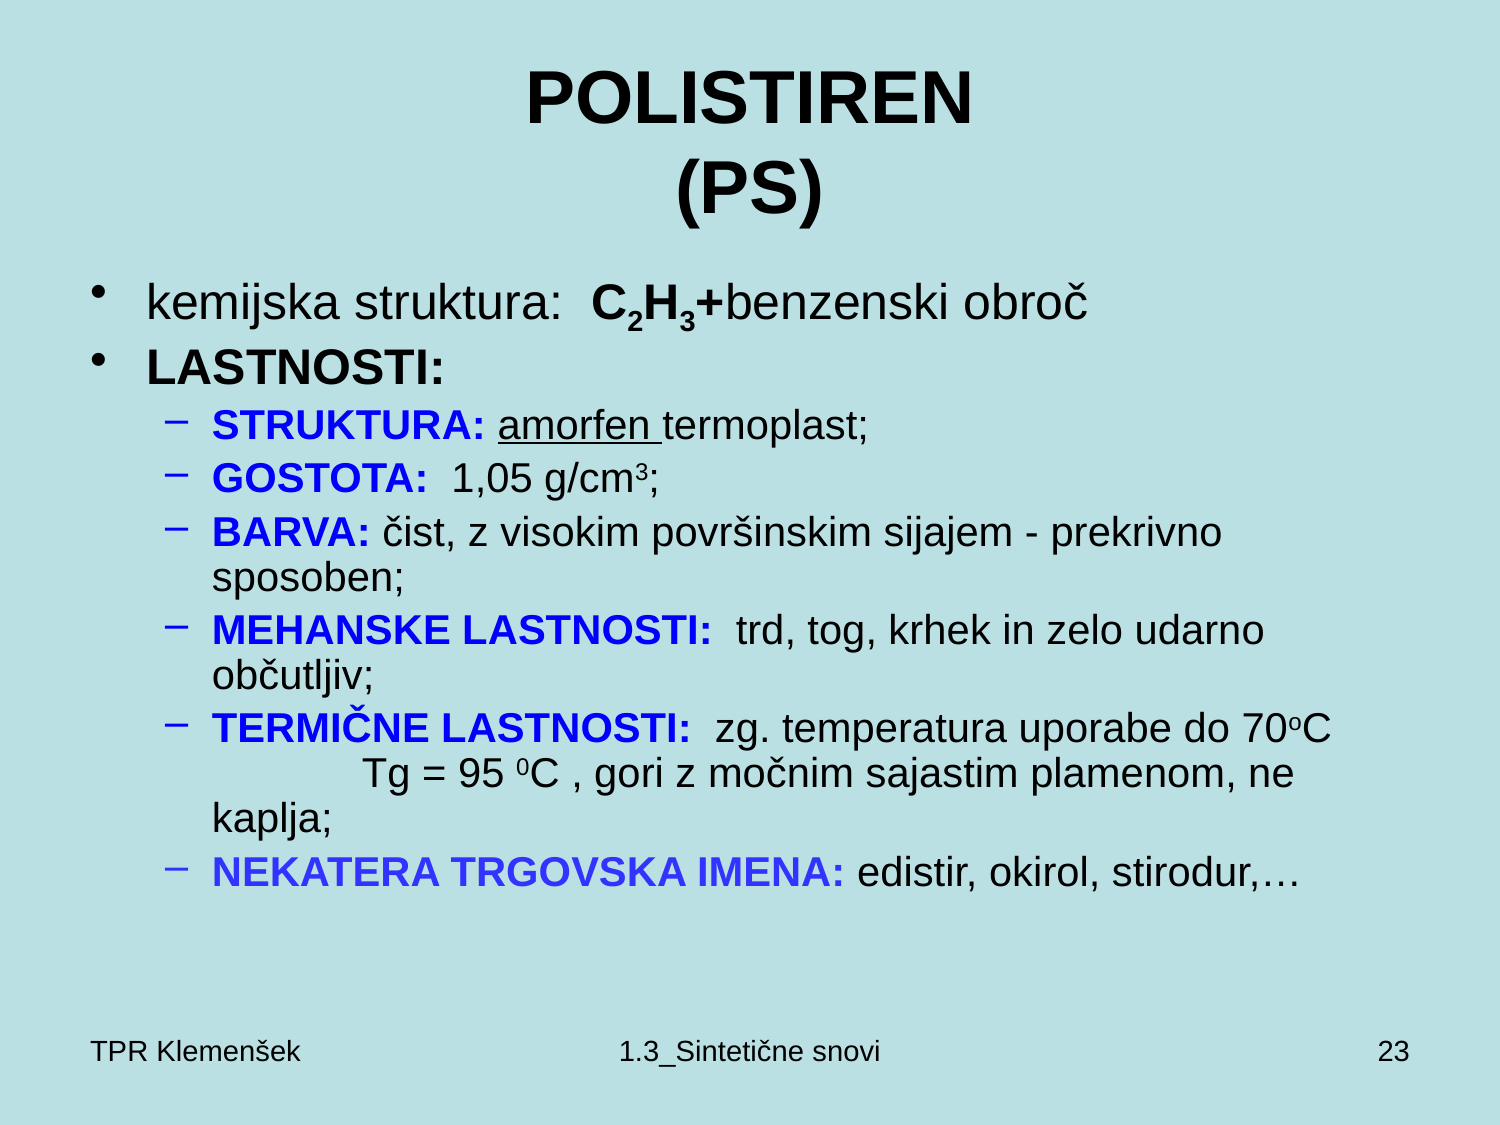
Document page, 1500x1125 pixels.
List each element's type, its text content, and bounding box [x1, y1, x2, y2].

footer 1.3_Sintetične snovi [512, 1024, 988, 1103]
title POLISTIREN (PS) [74, 44, 1426, 233]
slide_number 23 [1074, 1024, 1426, 1103]
list kemijska struktura: C2H3+benzenski obroč LASTNOSTI: STRUKTURA: amorfen termoplast; GOSTOTA: 1,05 g/cm3; BARVA: čist, z visokim površinskim sijajem - prekrivno sposoben; MEHANSKE LASTNOSTI: trd, tog, krhek in zelo udarno občutljiv; TERMIČNE LASTNOSTI: zg. temperatura uporabe do 70oC Tg = 95 0C , gori z močnim sajastim plamenom, ne kaplja; NEKATERA TRGOVSKA IMENA: edistir, okirol, stirodur,… [74, 262, 1426, 1006]
slide_number TPR Klemenšek [74, 1024, 426, 1103]
